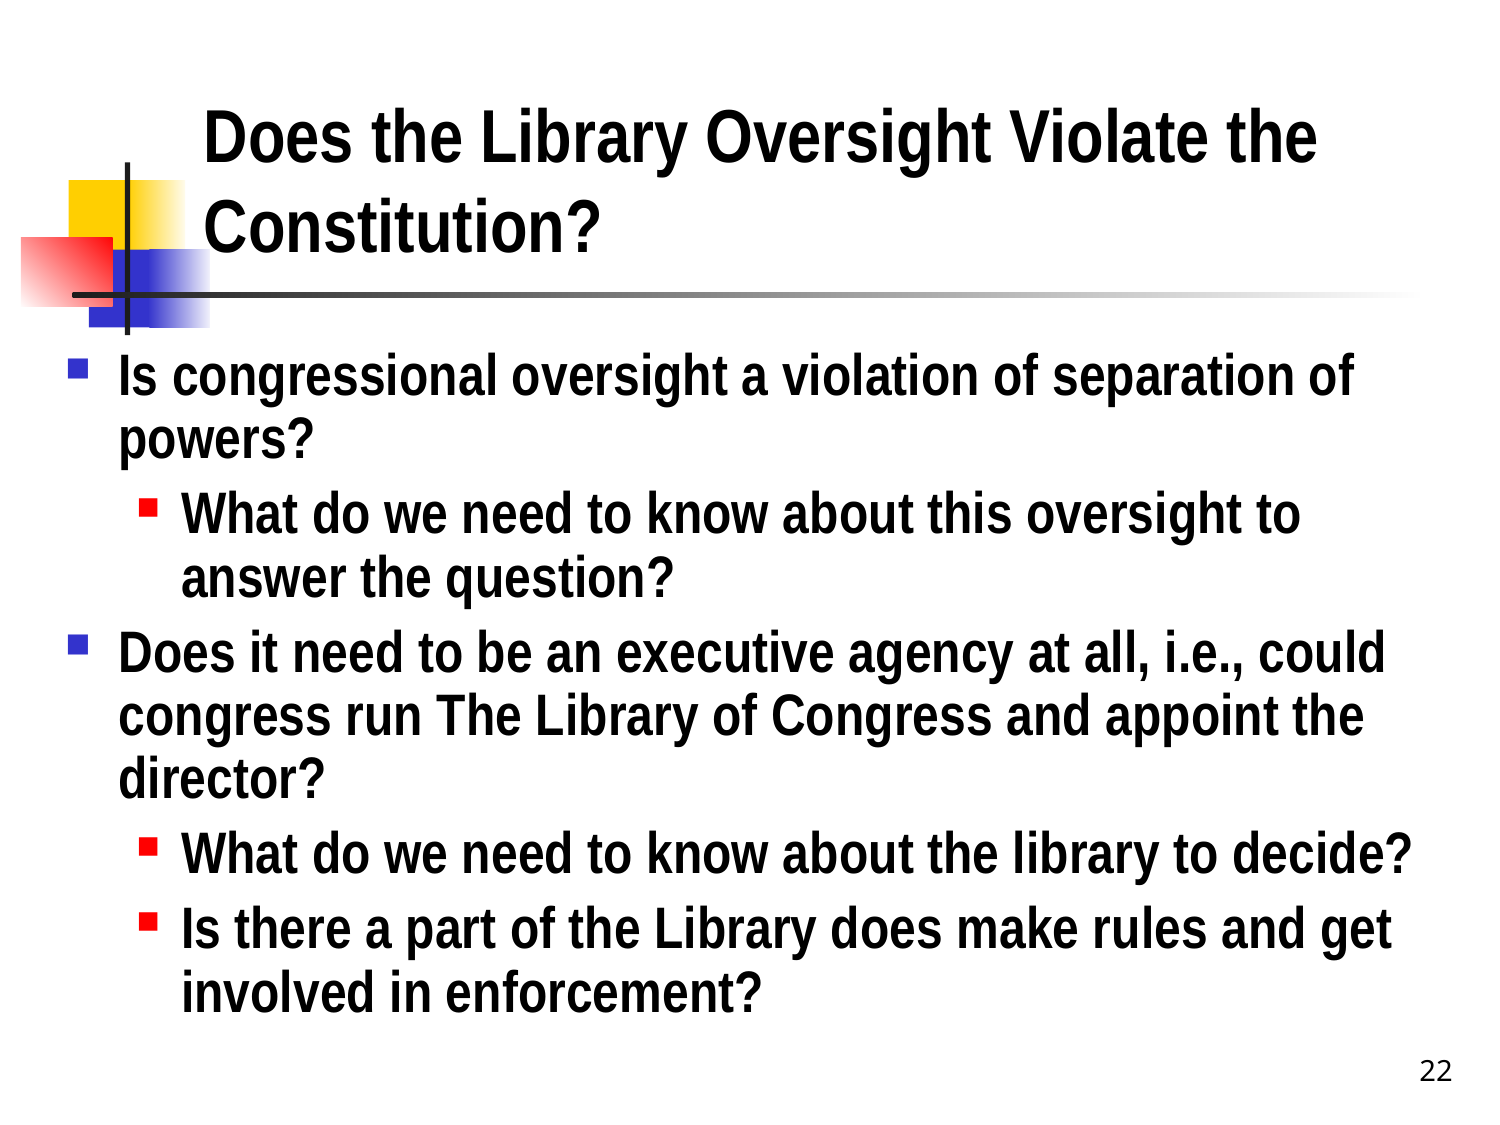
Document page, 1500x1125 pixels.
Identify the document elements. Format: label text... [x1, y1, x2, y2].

slide_number 22 [1155, 1024, 1468, 1100]
list Is congressional oversight a violation of separation of powers? What do we need to know about this oversight to answer the question? Does it need to be an executive agency at all, i.e., could congress run The Library of Congress and appoint the director? What do we need to know about the library to decide? Is there a part of the Library does make rules and get involved in enforcement? [50, 337, 1450, 1075]
title Does the Library Oversight Violate the Constitution? [188, 35, 1468, 275]
